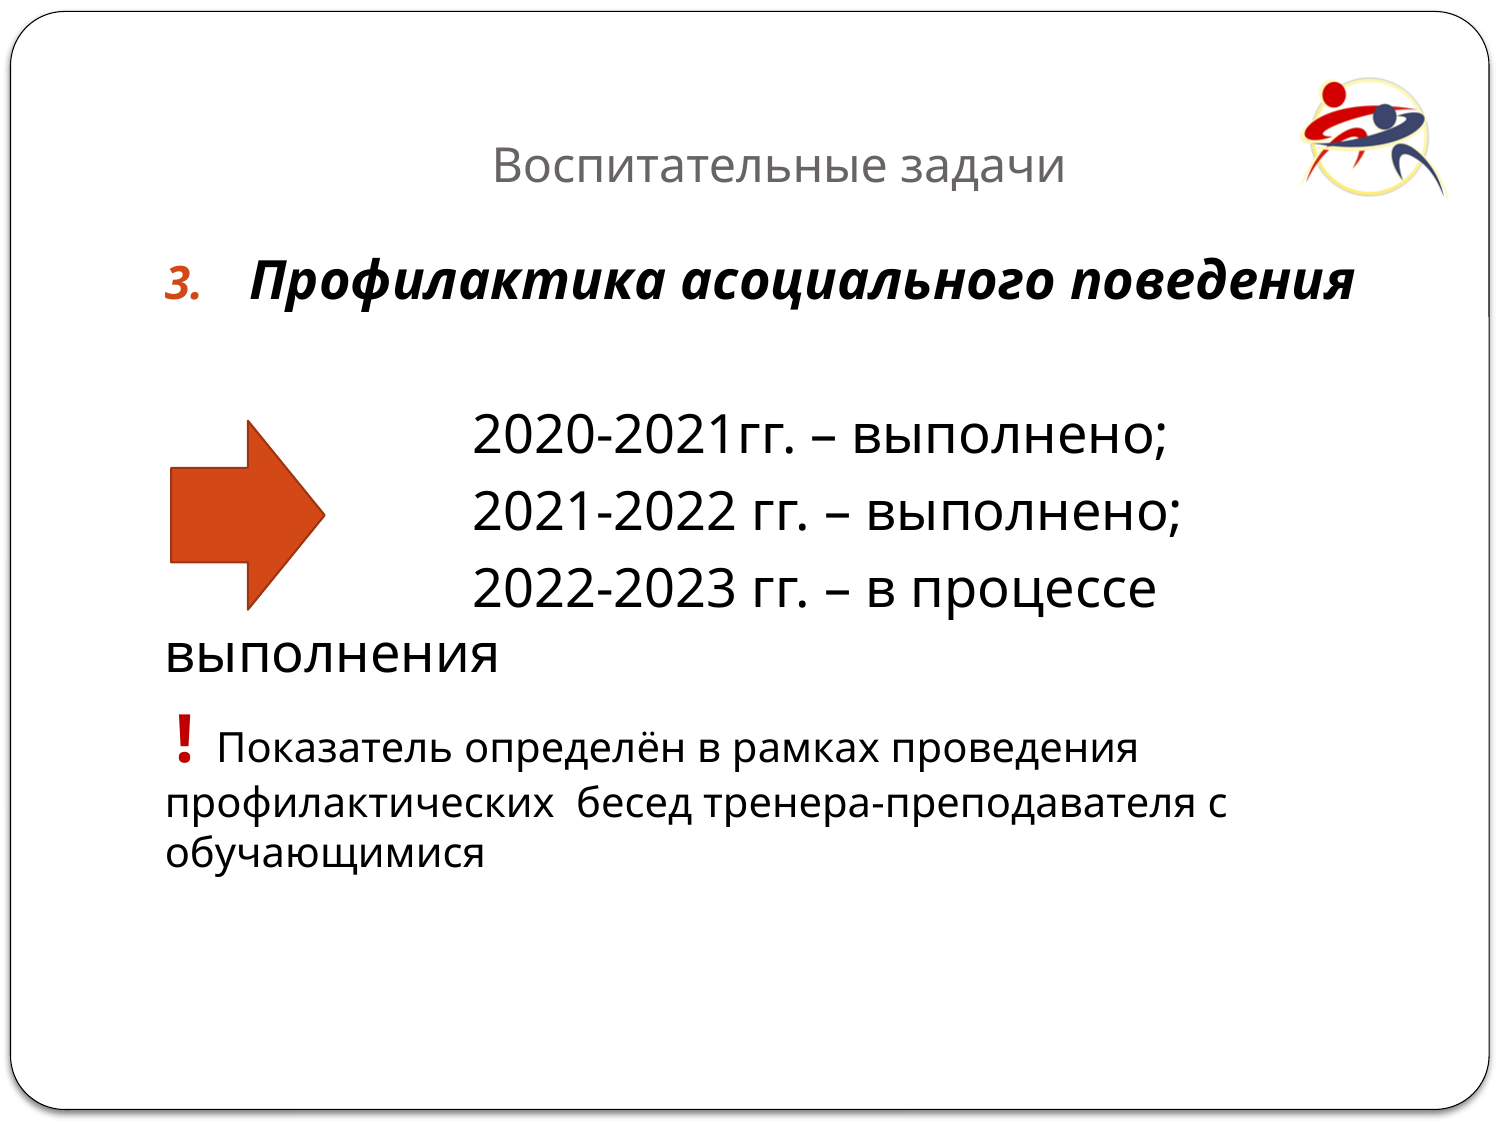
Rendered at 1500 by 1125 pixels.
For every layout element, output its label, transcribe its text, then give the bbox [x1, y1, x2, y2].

list Профилактика асоциального поведения 2020-2021гг. – выполнено; 2021-2022 гг. – выполнено; 2022-2023 гг. – в процессе выполнения ! Показатель определён в рамках проведения профилактических бесед тренера-преподавателя с обучающимися [150, 237, 1425, 988]
text_box [170, 419, 326, 611]
title Воспитательные задачи [135, 125, 1263, 265]
picture [1269, 42, 1471, 244]
